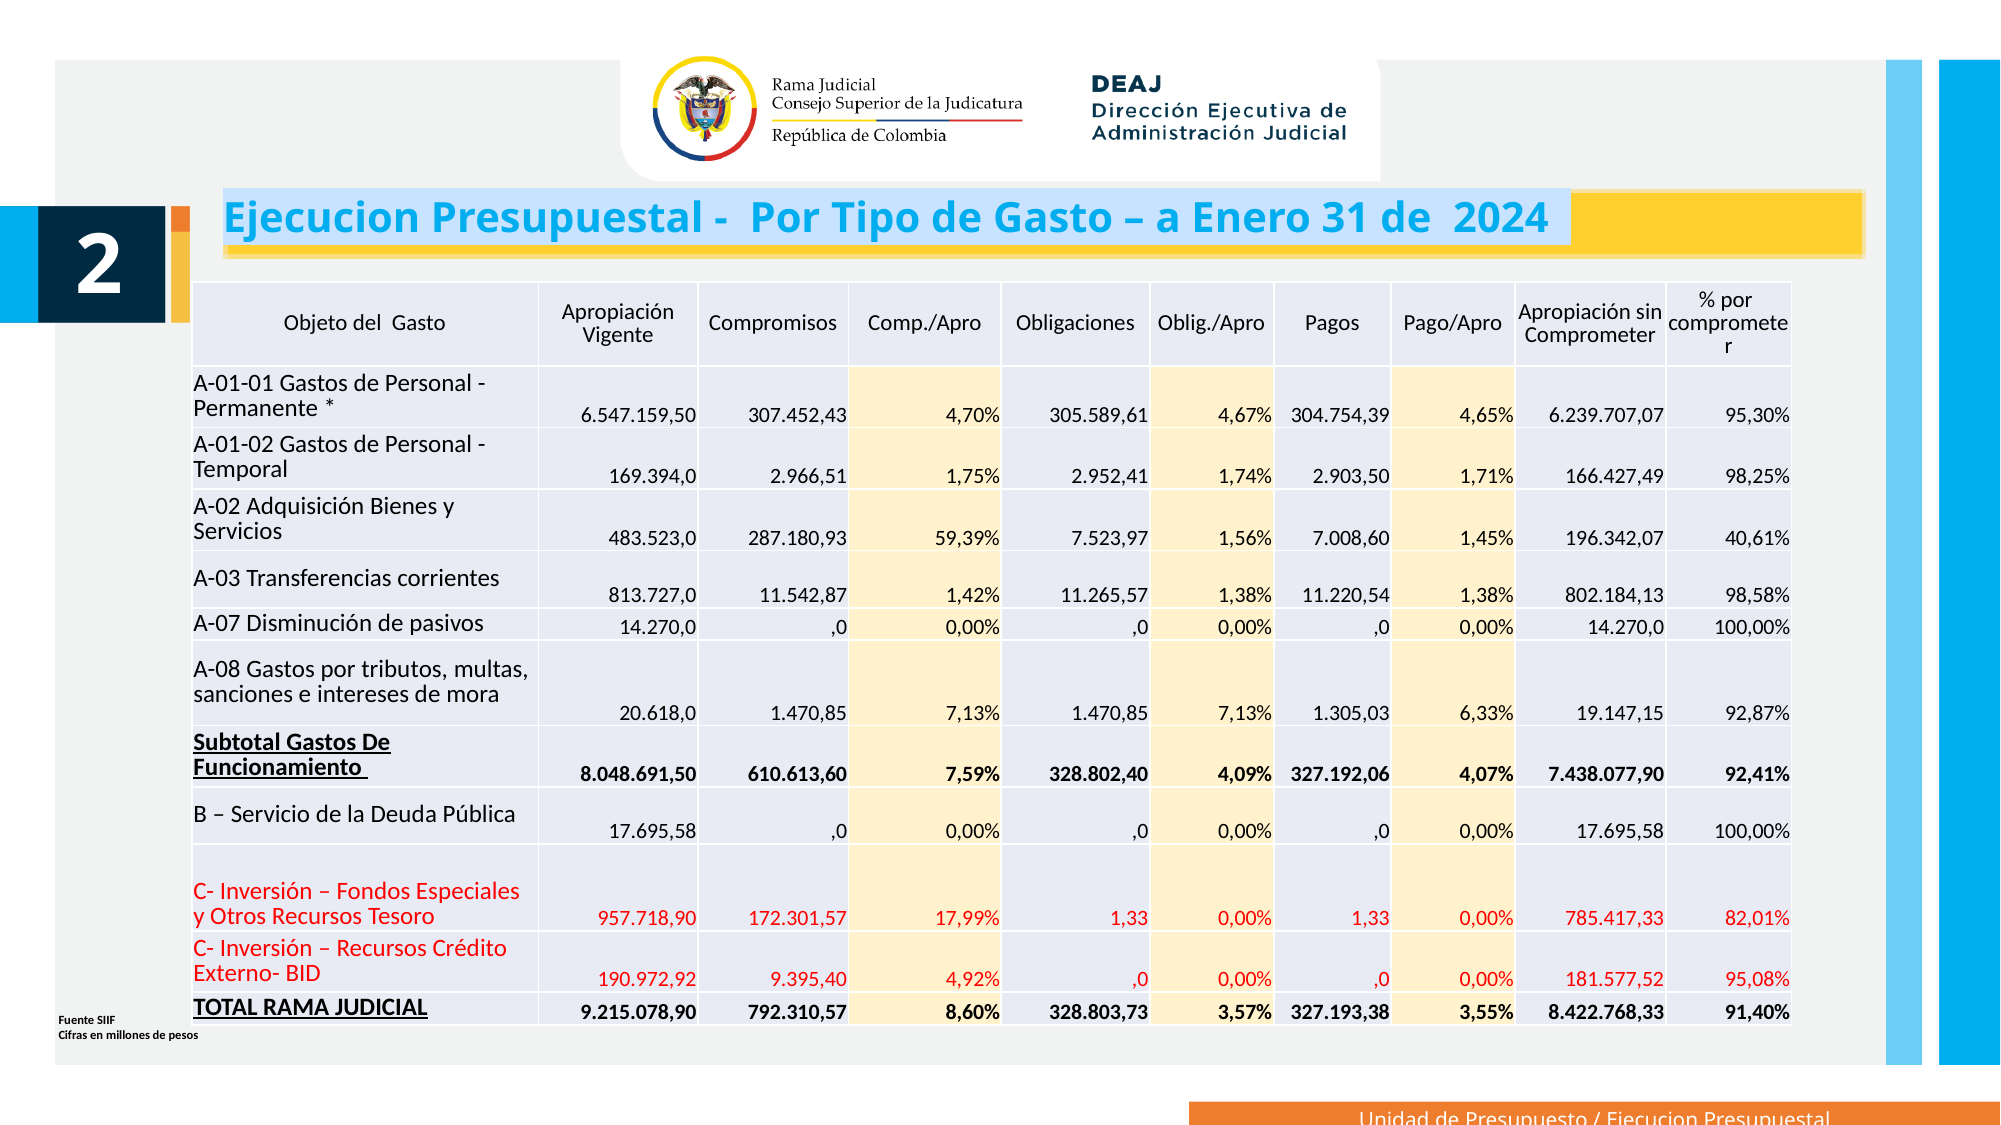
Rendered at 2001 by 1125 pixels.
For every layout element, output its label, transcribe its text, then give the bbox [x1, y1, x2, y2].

table_cell 6,33% [1392, 641, 1514, 725]
table_header Comp./Apro [849, 283, 1000, 365]
table_header Obligaciones [1002, 283, 1149, 365]
table_cell 7,13% [1151, 641, 1273, 725]
table_cell 3,57% [1151, 993, 1273, 1024]
table_cell 2.952,41 [1002, 428, 1149, 488]
table_cell 166.427,49 [1516, 428, 1665, 488]
table_cell 98,58% [1667, 551, 1791, 607]
list Unidad de Presupuesto / Ejecucion Presupuestal [1189, 1101, 2000, 1125]
table_cell A-01-01 Gastos de Personal - Permanente * [193, 367, 538, 427]
table_cell 307.452,43 [699, 367, 848, 427]
table_cell 95,08% [1667, 932, 1791, 991]
table_header % por comprometer [1667, 283, 1791, 365]
list 2 [25, 212, 174, 321]
table_cell 287.180,93 [699, 490, 848, 550]
table_header Oblig./Apro [1151, 283, 1273, 365]
table_cell 9.395,40 [699, 932, 848, 991]
table_cell 8,60% [849, 993, 1000, 1024]
table_cell ,0 [1002, 788, 1149, 843]
table_cell A-01-02 Gastos de Personal - Temporal [193, 428, 538, 488]
table_cell 17,99% [849, 845, 1000, 930]
table_cell 14.270,0 [1516, 609, 1665, 639]
table_cell 14.270,0 [539, 609, 697, 639]
table_cell 4,92% [849, 932, 1000, 991]
table_cell 92,41% [1667, 726, 1791, 786]
table_cell ,0 [699, 788, 848, 843]
table_header Compromisos [699, 283, 848, 365]
table_cell 100,00% [1667, 788, 1791, 843]
table_cell 0,00% [1151, 932, 1273, 991]
table_cell ,0 [1275, 932, 1390, 991]
table_cell 7,13% [849, 641, 1000, 725]
table_cell 328.802,40 [1002, 726, 1149, 786]
table_cell 2.903,50 [1275, 428, 1390, 488]
table_cell 813.727,0 [539, 551, 697, 607]
table_cell 328.803,73 [1002, 993, 1149, 1024]
table_cell 190.972,92 [539, 932, 697, 991]
table_cell ,0 [1275, 609, 1390, 639]
table_cell 1,33 [1275, 845, 1390, 930]
table_cell 305.589,61 [1002, 367, 1149, 427]
table_cell 20.618,0 [539, 641, 697, 725]
table_cell 11.265,57 [1002, 551, 1149, 607]
table_cell ,0 [699, 609, 848, 639]
table_cell C- Inversión – Recursos Crédito Externo- BID [193, 932, 538, 991]
table_cell 1.470,85 [1002, 641, 1149, 725]
table_header Pago/Apro [1392, 283, 1514, 365]
table_cell 0,00% [1392, 845, 1514, 930]
table_cell A-08 Gastos por tributos, multas, sanciones e intereses de mora [193, 641, 538, 725]
table_cell 98,25% [1667, 428, 1791, 488]
table_cell 6.547.159,50 [539, 367, 697, 427]
table_cell TOTAL RAMA JUDICIAL [193, 993, 538, 1024]
table_cell 7.438.077,90 [1516, 726, 1665, 786]
table_cell 610.613,60 [699, 726, 848, 786]
table_cell 0,00% [1392, 788, 1514, 843]
table_header Objeto del Gasto [193, 283, 538, 365]
picture [0, 0, 2001, 1125]
table_cell 82,01% [1667, 845, 1791, 930]
table_cell 1,42% [849, 551, 1000, 607]
table_cell 0,00% [1151, 788, 1273, 843]
table_cell 0,00% [849, 609, 1000, 639]
table_cell 6.239.707,07 [1516, 367, 1665, 427]
table_cell 1,56% [1151, 490, 1273, 550]
table_cell 0,00% [849, 788, 1000, 843]
table_cell 17.695,58 [539, 788, 697, 843]
table_cell 8.422.768,33 [1516, 993, 1665, 1024]
table_cell 327.192,06 [1275, 726, 1390, 786]
table_cell 7.008,60 [1275, 490, 1390, 550]
table_cell 100,00% [1667, 609, 1791, 639]
table_cell 0,00% [1151, 609, 1273, 639]
table_cell 1,74% [1151, 428, 1273, 488]
table_cell 4,09% [1151, 726, 1273, 786]
table_cell 0,00% [1151, 845, 1273, 930]
table_cell 1,45% [1392, 490, 1514, 550]
table_cell 4,65% [1392, 367, 1514, 427]
table_header Pagos [1275, 283, 1390, 365]
table_cell 785.417,33 [1516, 845, 1665, 930]
table_cell 1,38% [1392, 551, 1514, 607]
table_cell 19.147,15 [1516, 641, 1665, 725]
table_header Apropiación Vigente [539, 283, 697, 365]
table_cell 92,87% [1667, 641, 1791, 725]
table_cell 91,40% [1667, 993, 1791, 1024]
text_box Fuente SIIF Cifras en millones de pesos [43, 1004, 337, 1065]
table_cell 8.048.691,50 [539, 726, 697, 786]
table_cell 4,67% [1151, 367, 1273, 427]
table_cell A-07 Disminución de pasivos [193, 609, 538, 639]
table_cell 169.394,0 [539, 428, 697, 488]
list Ejecucion Presupuestal - Por Tipo de Gasto – a Enero 31 de 2024 [207, 189, 1879, 273]
table_cell 17.695,58 [1516, 788, 1665, 843]
table_header Apropiación sin Comprometer [1516, 283, 1665, 365]
table_cell 11.220,54 [1275, 551, 1390, 607]
table_cell 7.523,97 [1002, 490, 1149, 550]
table_cell 0,00% [1392, 609, 1514, 639]
table_cell ,0 [1002, 932, 1149, 991]
table_cell 4,70% [849, 367, 1000, 427]
table_cell 11.542,87 [699, 551, 848, 607]
table_cell 1,33 [1002, 845, 1149, 930]
table_cell C- Inversión – Fondos Especiales y Otros Recursos Tesoro [193, 845, 538, 930]
table_cell 196.342,07 [1516, 490, 1665, 550]
table_cell 9.215.078,90 [539, 993, 697, 1024]
table_cell ,0 [1002, 609, 1149, 639]
table_cell 172.301,57 [699, 845, 848, 930]
table_cell B – Servicio de la Deuda Pública [193, 788, 538, 843]
table_cell 792.310,57 [699, 993, 848, 1024]
table_cell 59,39% [849, 490, 1000, 550]
table_cell 327.193,38 [1275, 993, 1390, 1024]
table_cell 40,61% [1667, 490, 1791, 550]
table_cell 1,75% [849, 428, 1000, 488]
table_cell 957.718,90 [539, 845, 697, 930]
table_cell 7,59% [849, 726, 1000, 786]
table_cell A-03 Transferencias corrientes [193, 551, 538, 607]
table_cell 0,00% [1392, 932, 1514, 991]
table_cell 95,30% [1667, 367, 1791, 427]
table_cell 2.966,51 [699, 428, 848, 488]
table_cell 1,38% [1151, 551, 1273, 607]
table_cell ,0 [1275, 788, 1390, 843]
table_cell 3,55% [1392, 993, 1514, 1024]
table_cell 1.305,03 [1275, 641, 1390, 725]
table_cell 802.184,13 [1516, 551, 1665, 607]
table_cell 483.523,0 [539, 490, 697, 550]
table_cell 1.470,85 [699, 641, 848, 725]
table_cell 181.577,52 [1516, 932, 1665, 991]
table_cell 1,71% [1392, 428, 1514, 488]
table_cell 304.754,39 [1275, 367, 1390, 427]
table_cell 4,07% [1392, 726, 1514, 786]
table_cell Subtotal Gastos De Funcionamiento [193, 726, 538, 786]
table_cell A-02 Adquisición Bienes y Servicios [193, 490, 538, 550]
